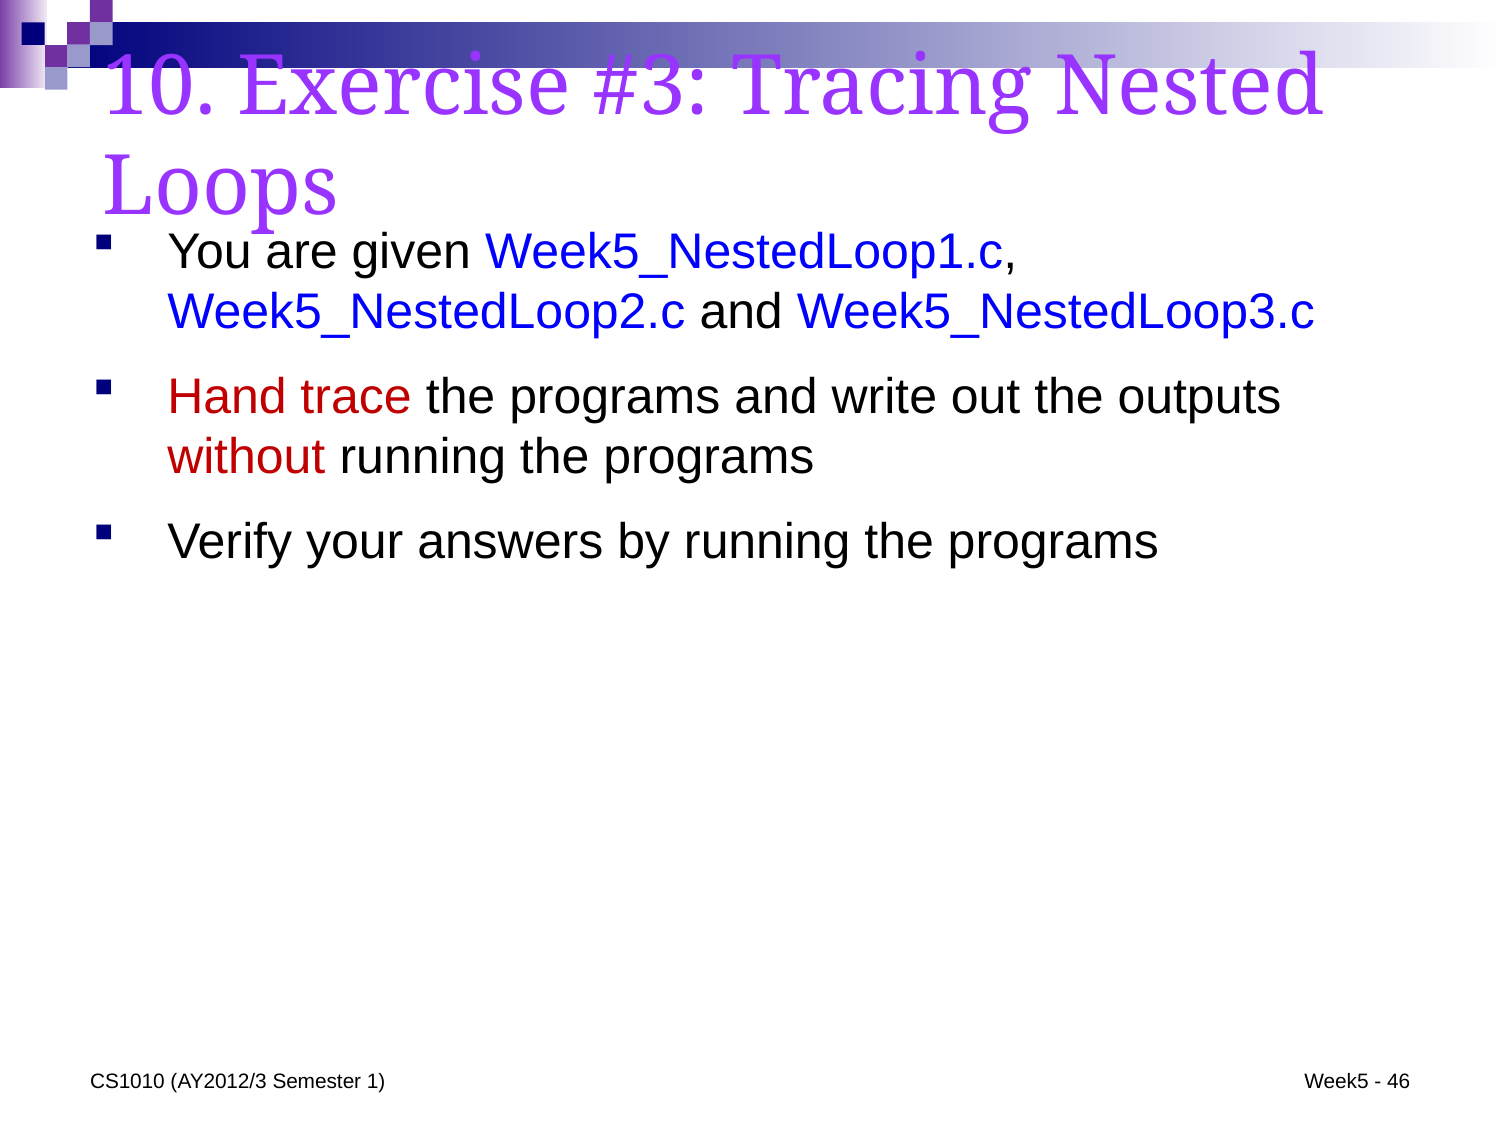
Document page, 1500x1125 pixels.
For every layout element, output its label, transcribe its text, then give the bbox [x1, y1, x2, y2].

footer CS1010 (AY2012/3 Semester 1) [74, 1024, 551, 1101]
slide_number Week5 - 46 [1074, 1024, 1426, 1101]
title 10. Exercise #3: Tracing Nested Loops [87, 62, 1463, 201]
list You are given Week5_NestedLoop1.c, Week5_NestedLoop2.c and Week5_NestedLoop3.c Hand trace the programs and write out the outputs without running the programs Verify your answers by running the programs [77, 211, 1382, 813]
